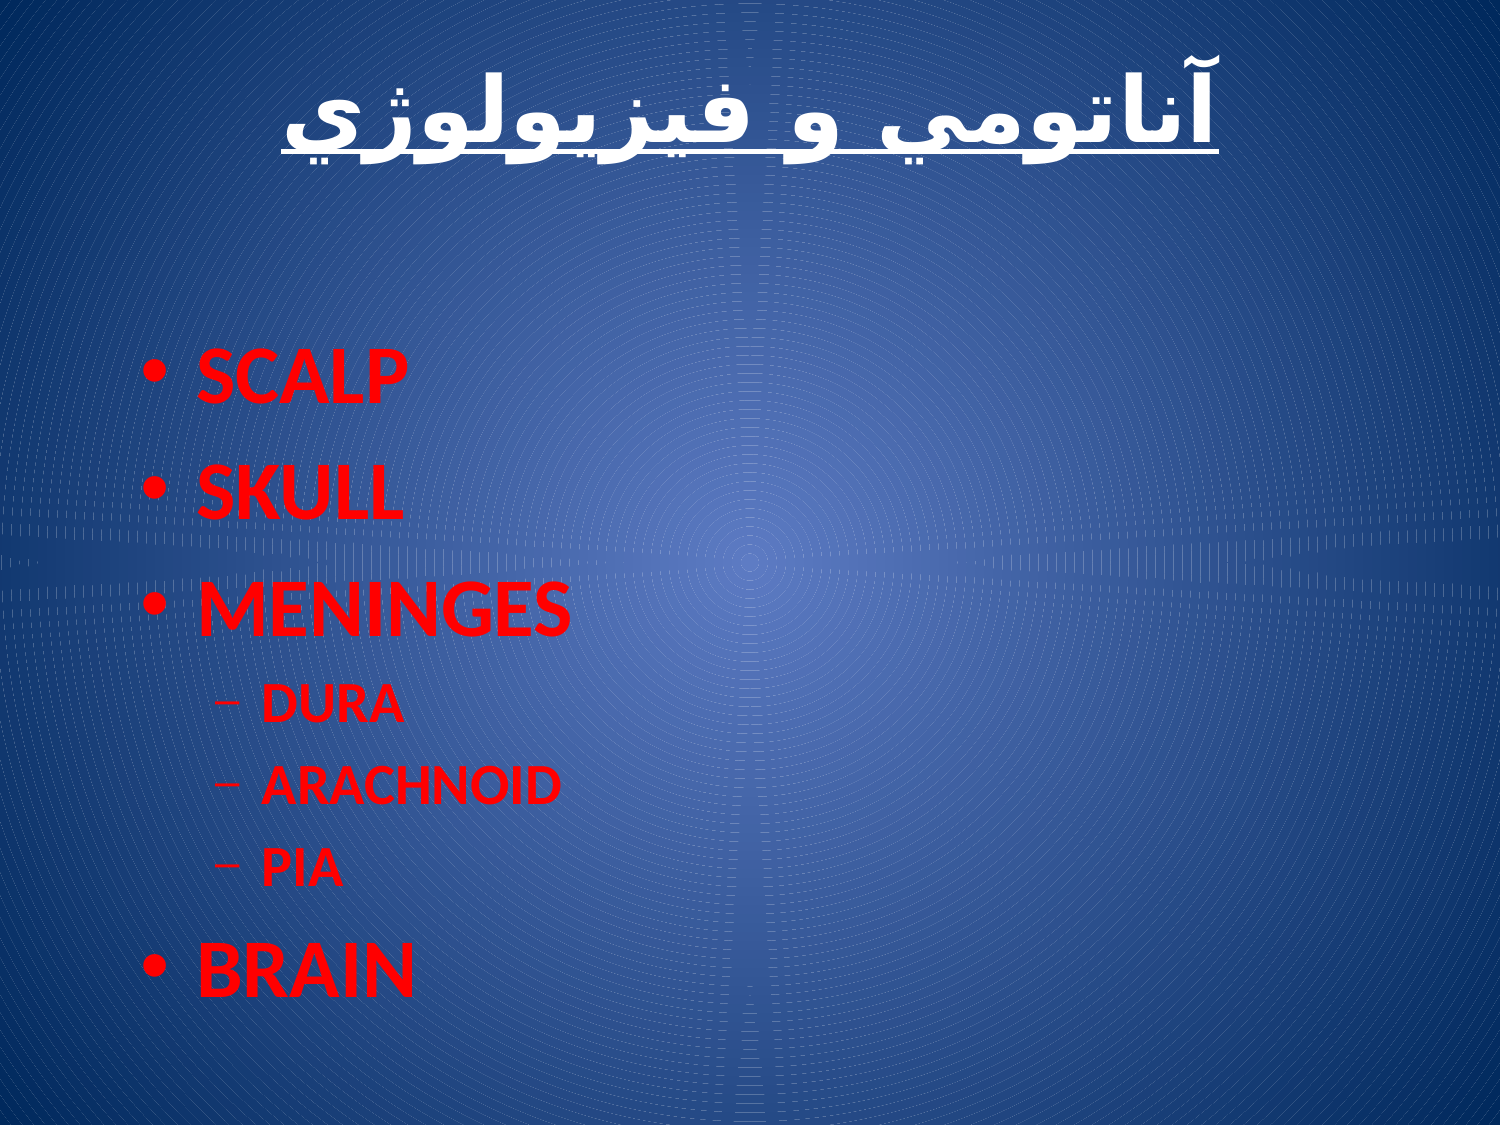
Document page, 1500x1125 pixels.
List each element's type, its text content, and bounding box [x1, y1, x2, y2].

list SCALP SKULL MENINGES DURA ARACHNOID PIA BRAIN [125, 312, 1288, 1050]
title آناتومي و فيزيولوژي [75, 0, 1425, 213]
